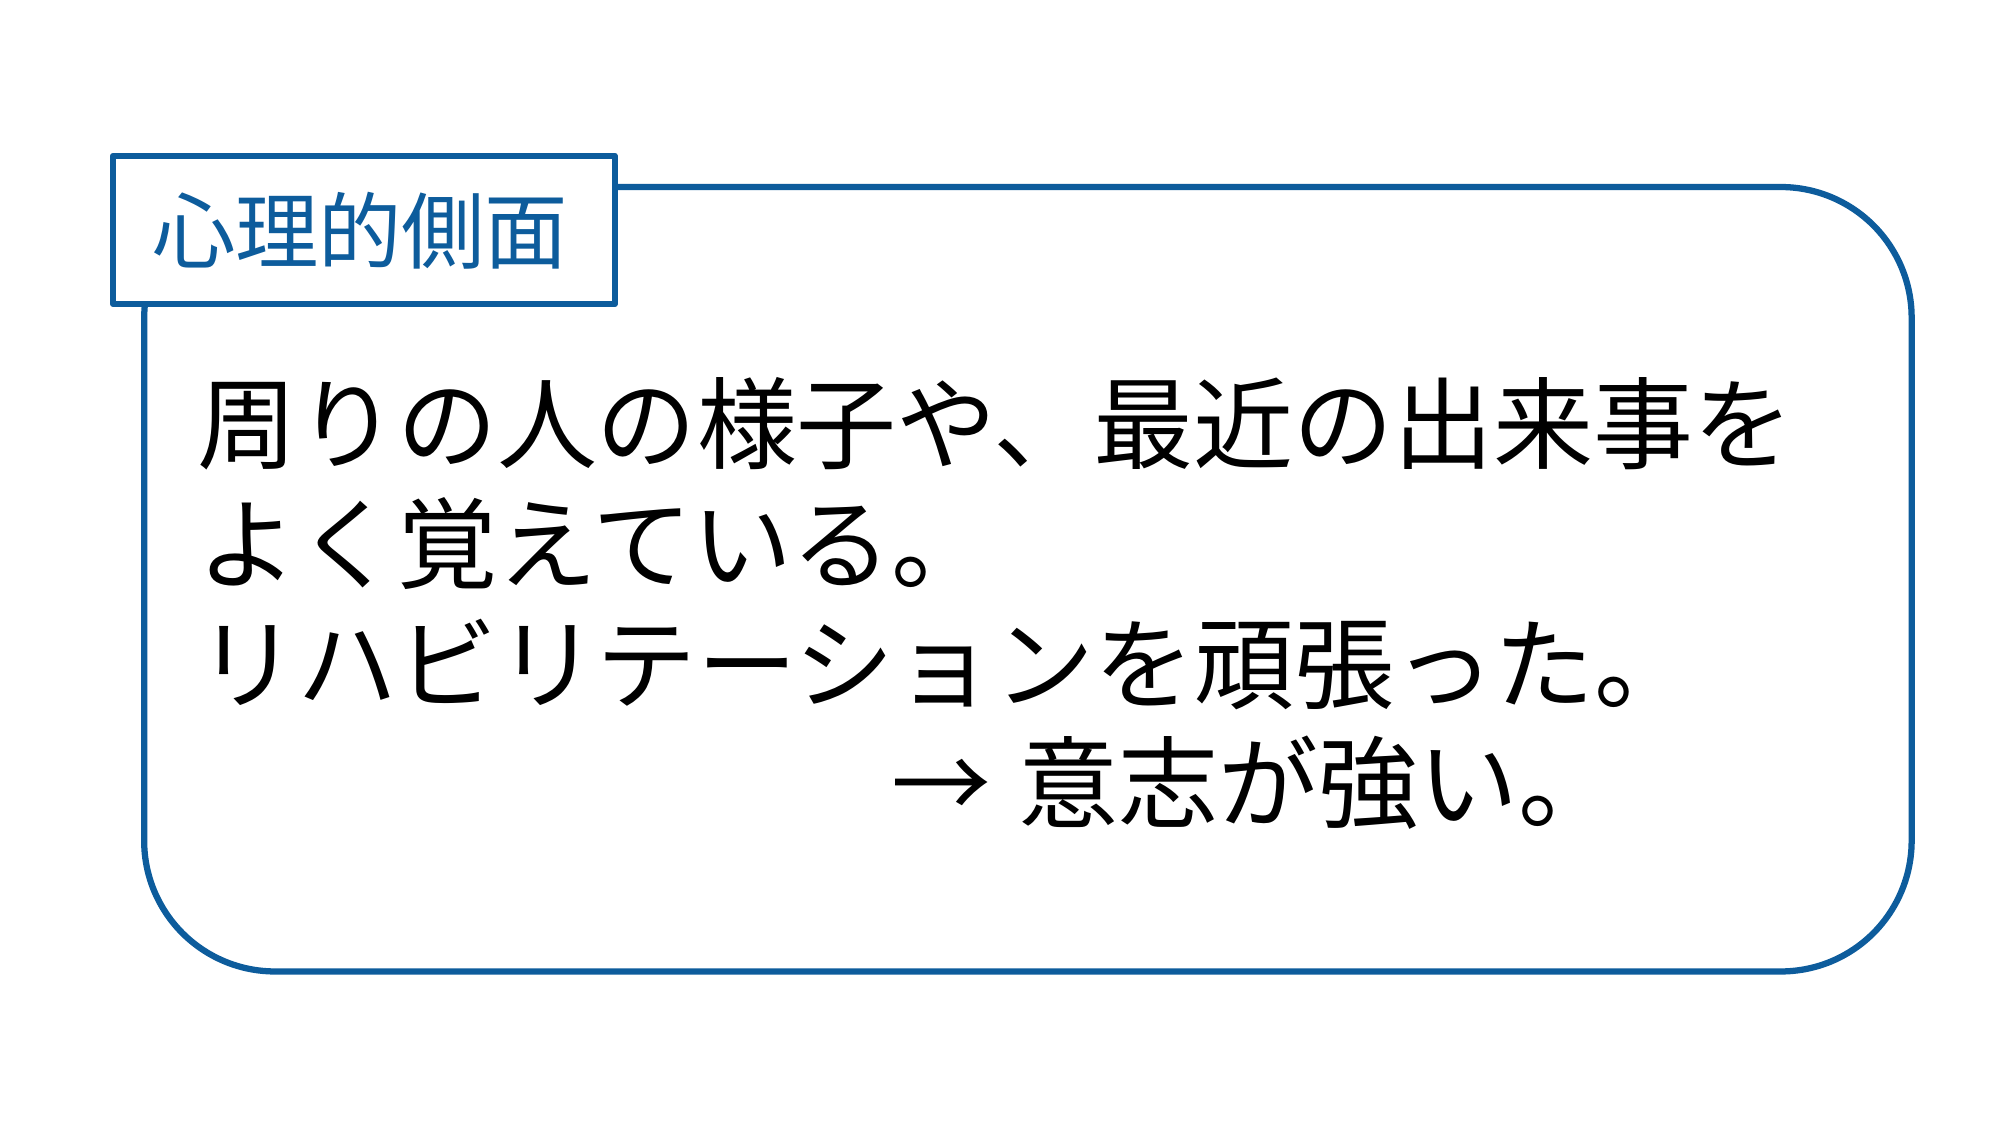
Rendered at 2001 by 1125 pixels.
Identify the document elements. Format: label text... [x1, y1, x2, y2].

text_box 周りの人の様子や、最近の出来事を よく覚えている。 リハビリテーションを頑張った。 →意志が強い。 [143, 185, 1913, 973]
text_box [112, 155, 616, 305]
text_box 心理的側面 [137, 171, 591, 287]
